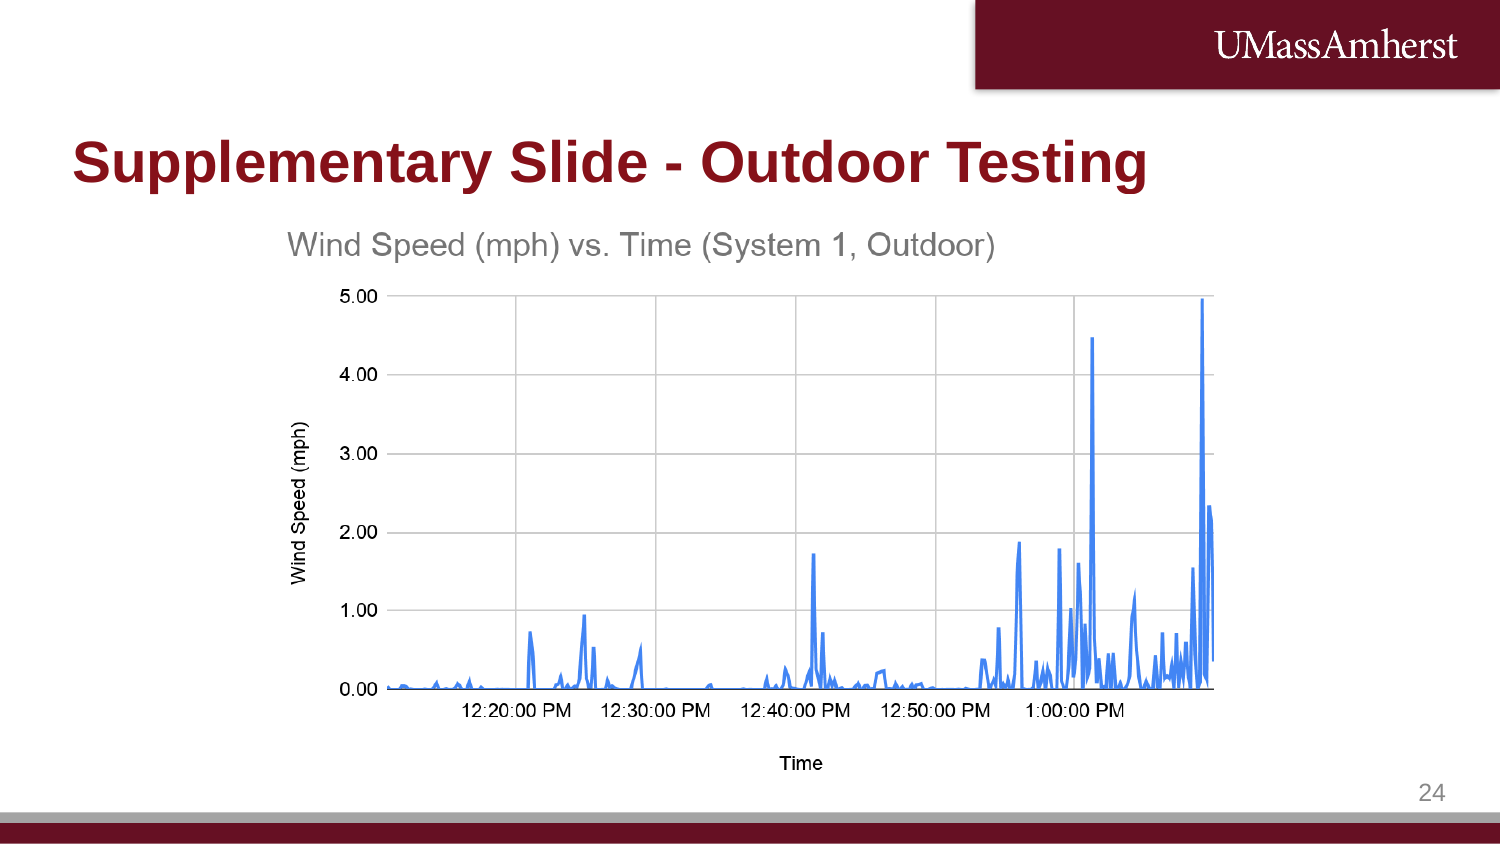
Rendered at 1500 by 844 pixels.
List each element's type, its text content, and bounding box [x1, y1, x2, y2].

picture [255, 193, 1245, 806]
picture [1214, 28, 1458, 59]
title Supplementary Slide - Outdoor Testing [72, 53, 1273, 195]
slide_number ‹#› [1111, 769, 1462, 815]
